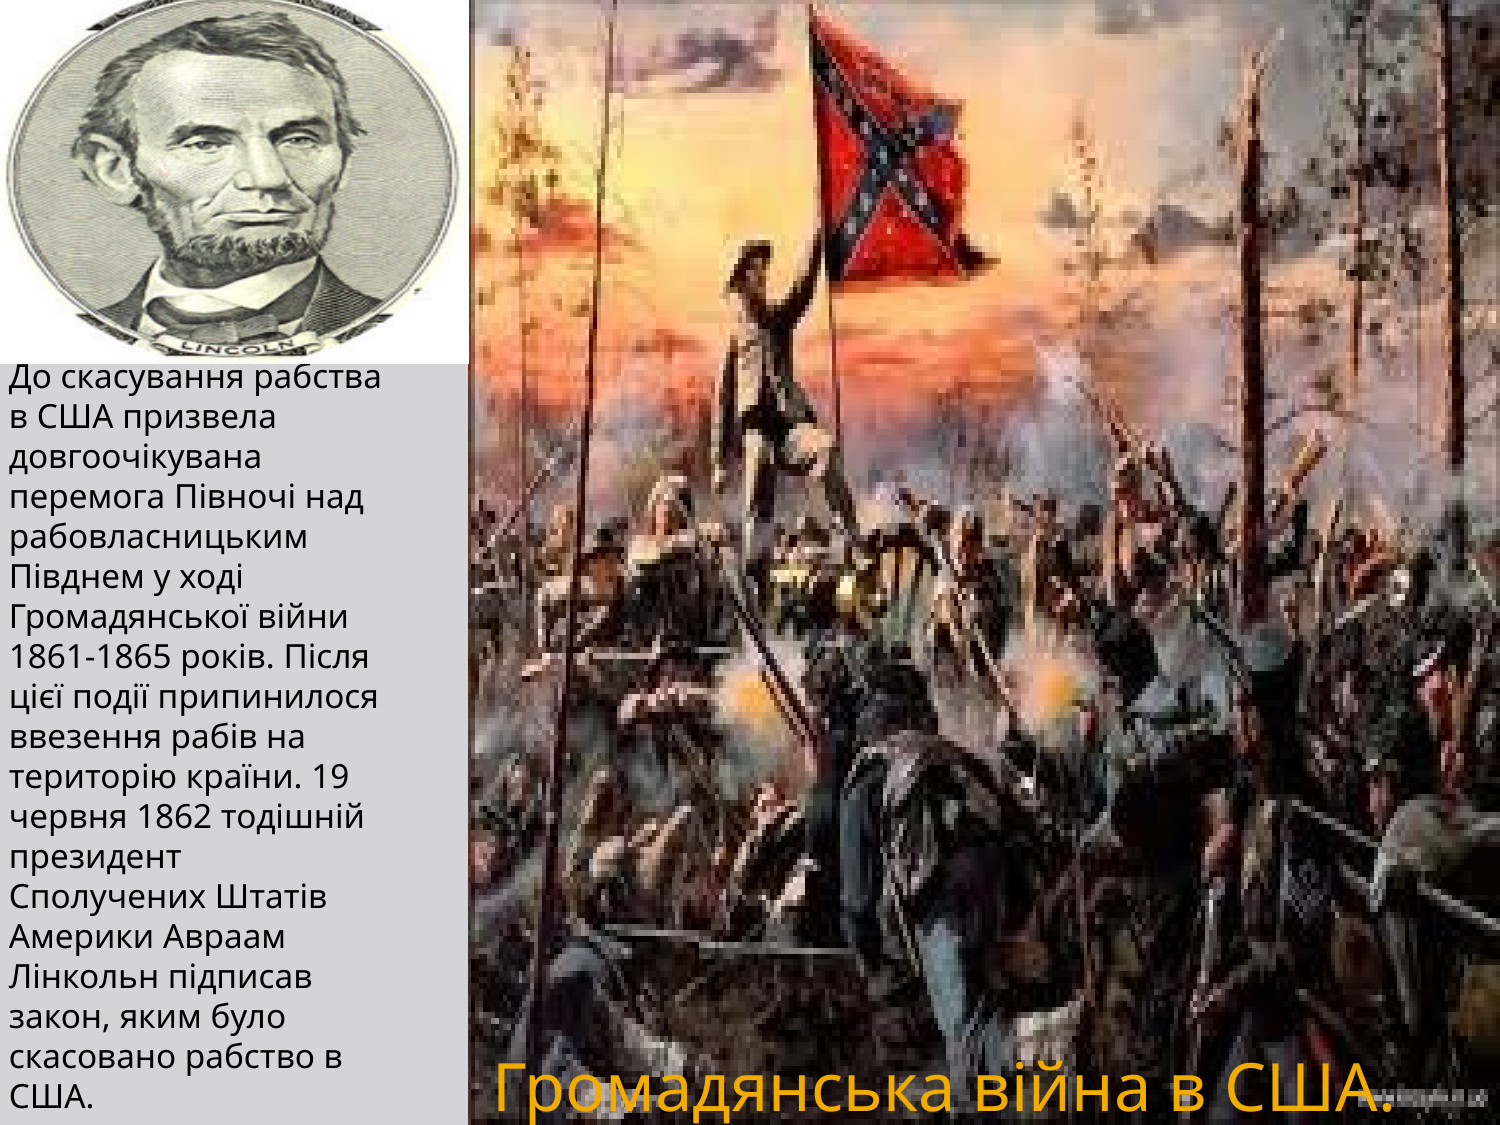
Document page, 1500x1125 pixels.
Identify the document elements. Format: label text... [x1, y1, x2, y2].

list До скасування рабства в США призвела довгоочікувана перемога Півночі над рабовласницьким Півднем у ході Громадянської війни 1861-1865 років. Після цієї події припинилося ввезення рабів на територію країни. 19 червня 1862 тодішній президент Сполучених Штатів Америки Авраам Лінкольн підписав закон, яким було скасовано рабство в США. [0, 370, 399, 1125]
picture [0, 0, 1500, 1125]
